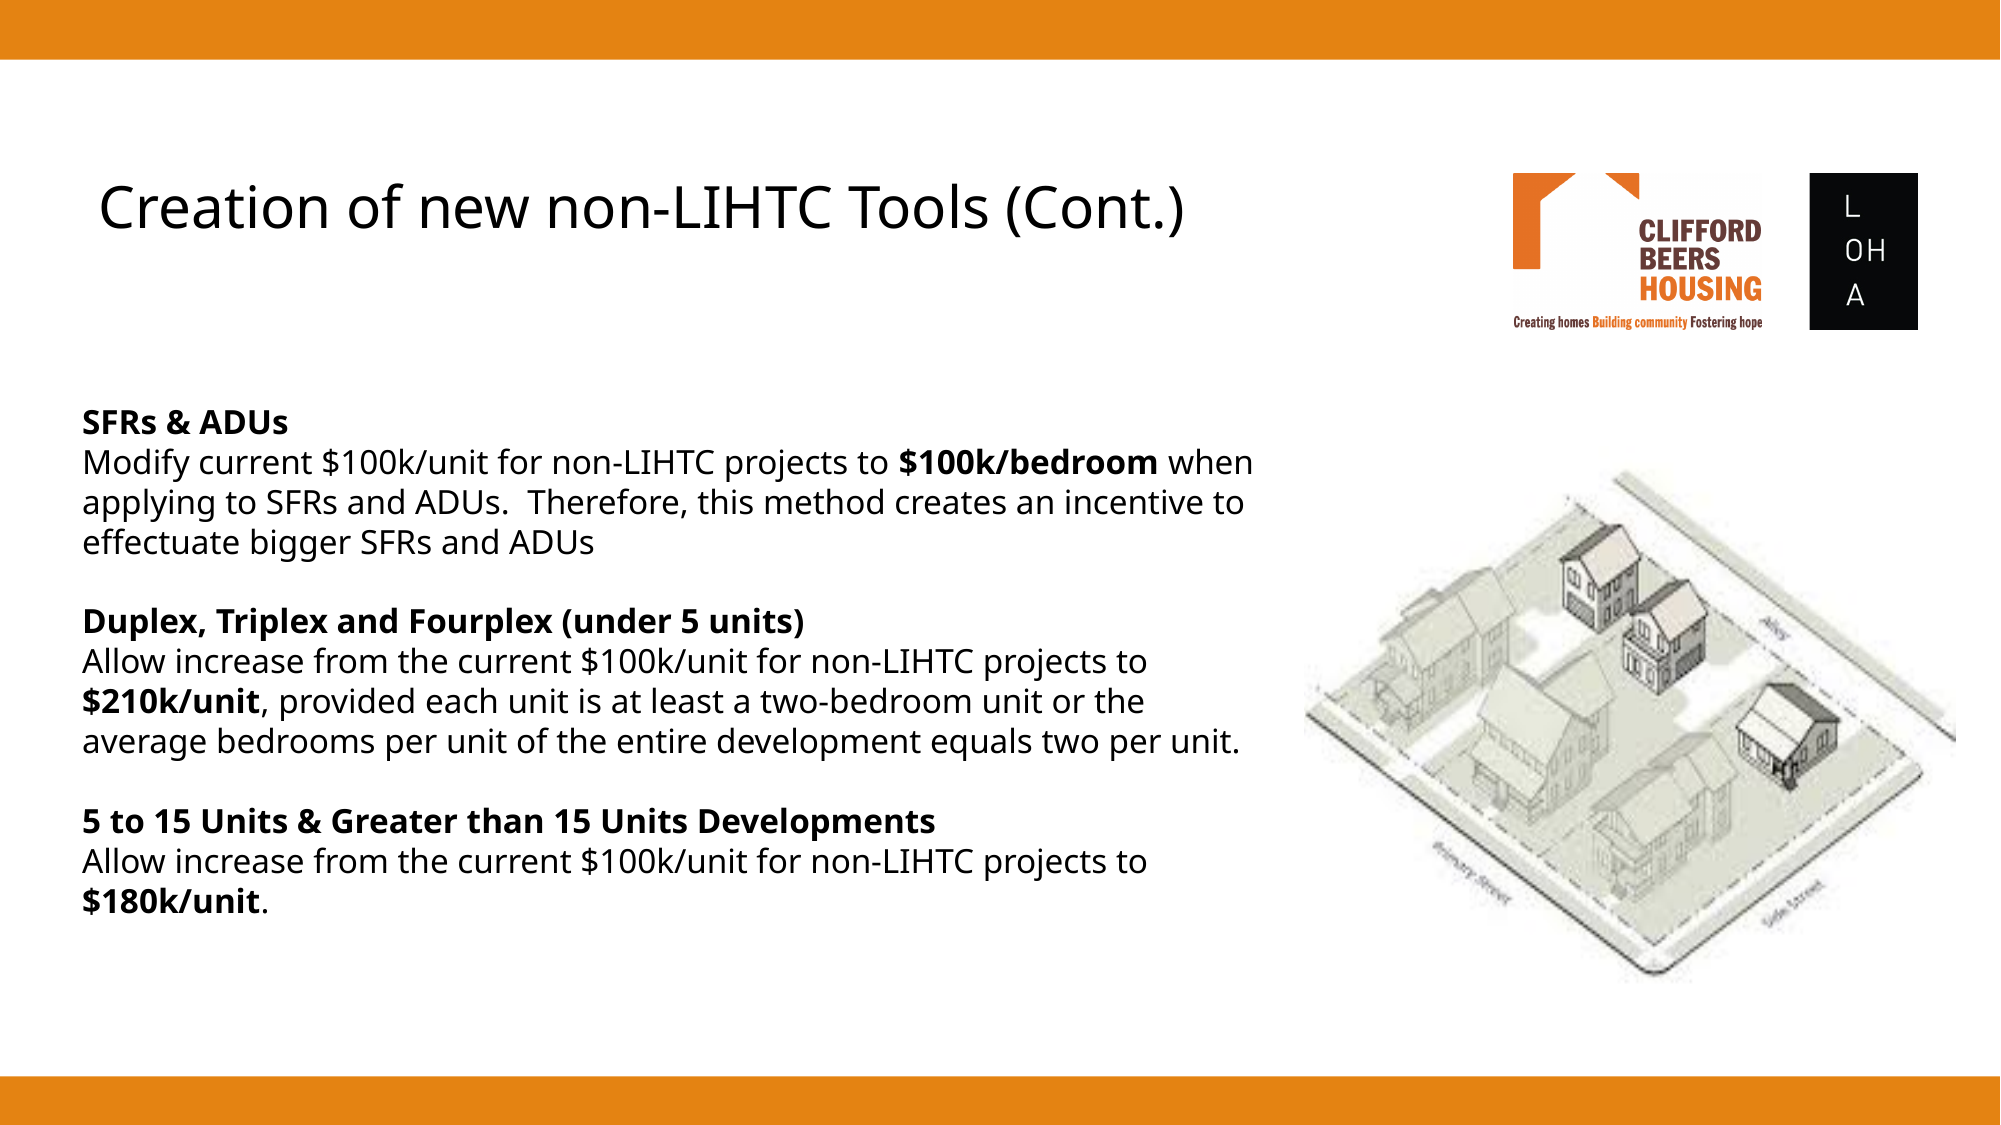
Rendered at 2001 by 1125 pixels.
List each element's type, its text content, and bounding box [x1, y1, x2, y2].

text_box [0, 0, 2000, 61]
text_box [0, 1075, 2000, 1125]
picture [1513, 173, 1762, 330]
text_box Creation of new non-LIHTC Tools (Cont.) [83, 148, 1278, 248]
text_box SFRs & ADUs Modify current $100k/unit for non-LIHTC projects to $100k/bedroom when applying to SFRs and ADUs. Therefore, this method creates an incentive to effectuate bigger SFRs and ADUs Duplex, Triplex and Fourplex (under 5 units) Allow increase from the current $100k/unit for non-LIHTC projects to $210k/unit, provided each unit is at least a two-bedroom unit or the average bedrooms per unit of the entire development equals two per unit. 5 to 15 Units & Greater than 15 Units Developments Allow increase from the current $100k/unit for non-LIHTC projects to $180k/unit. [67, 393, 1285, 973]
picture [1809, 173, 1918, 330]
picture [1304, 446, 1956, 993]
